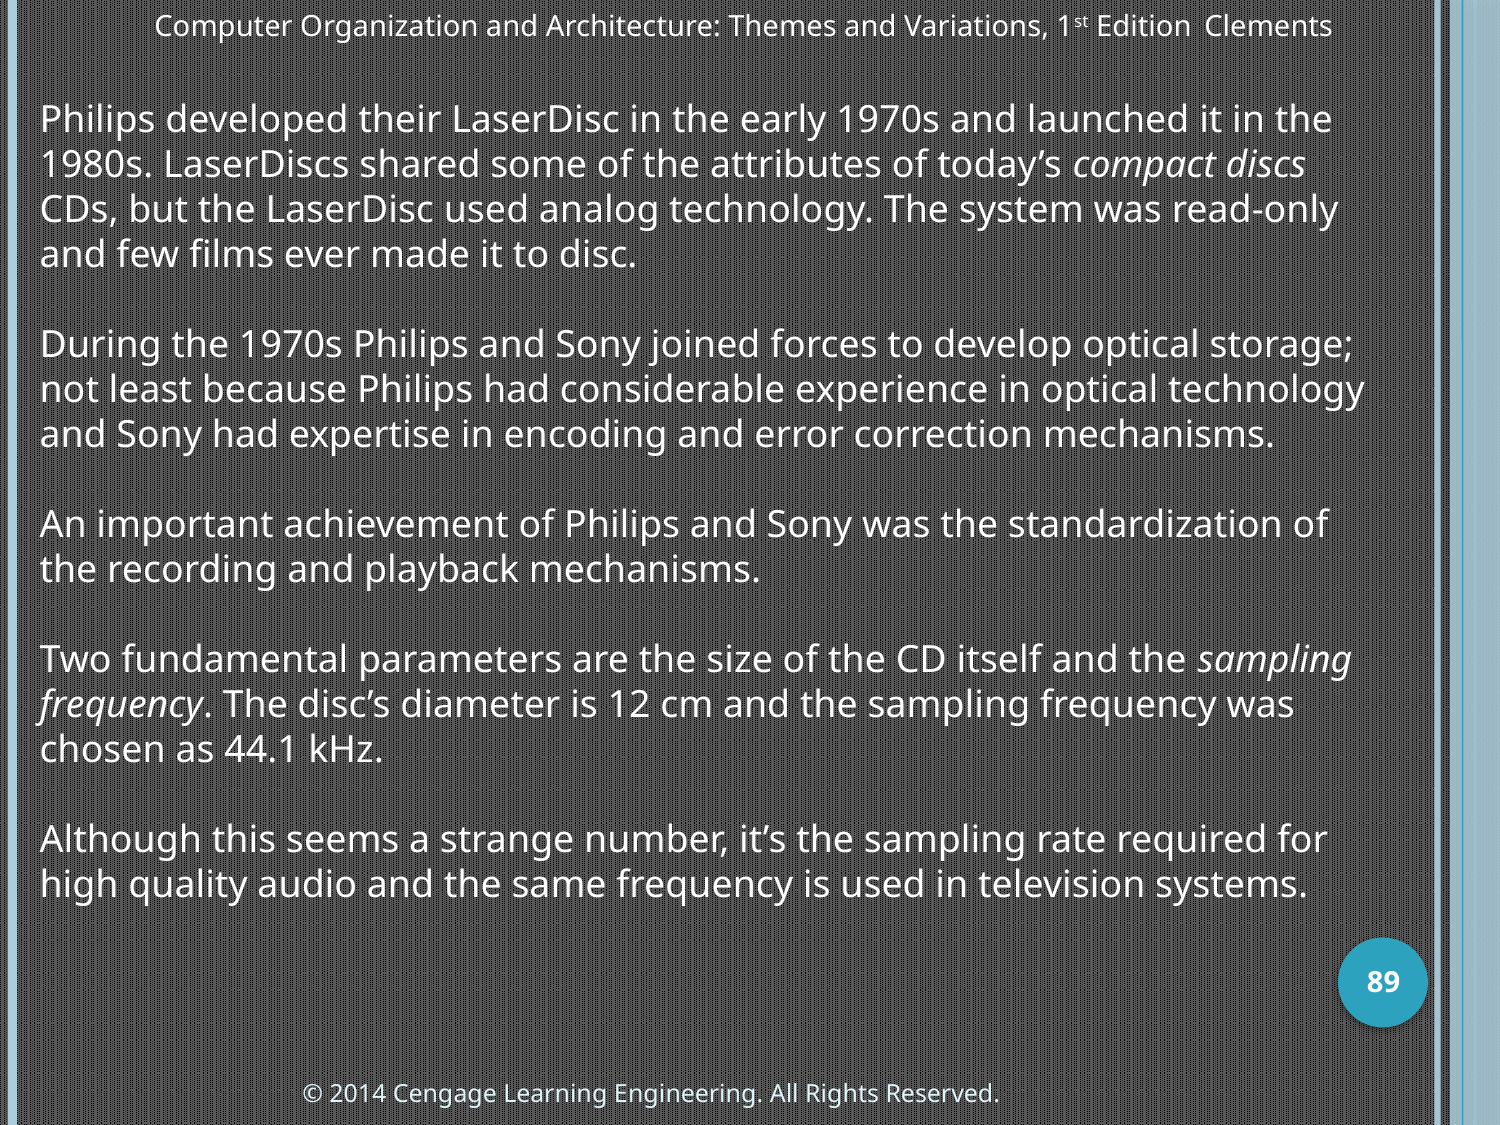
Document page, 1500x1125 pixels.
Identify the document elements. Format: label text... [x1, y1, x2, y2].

footer © 2014 Cengage Learning Engineering. All Rights Reserved. [287, 1065, 1138, 1125]
slide_number 89 [1333, 940, 1434, 1027]
text_box Philips developed their LaserDisc in the early 1970s and launched it in the 1980s. LaserDiscs shared some of the attributes of today’s compact discs CDs, but the LaserDisc used analog technology. The system was read-only and few films ever made it to disc. During the 1970s Philips and Sony joined forces to develop optical storage; not least because Philips had considerable experience in optical technology and Sony had expertise in encoding and error correction mechanisms. An important achievement of Philips and Sony was the standardization of the recording and playback mechanisms. Two fundamental parameters are the size of the CD itself and the sampling frequency. The disc’s diameter is 12 cm and the sampling frequency was chosen as 44.1 kHz. Although this seems a strange number, it’s the sampling rate required for high quality audio and the same frequency is used in television systems. [24, 87, 1395, 913]
text_box Computer Organization and Architecture: Themes and Variations, 1st Edition Clements [50, 0, 1438, 50]
